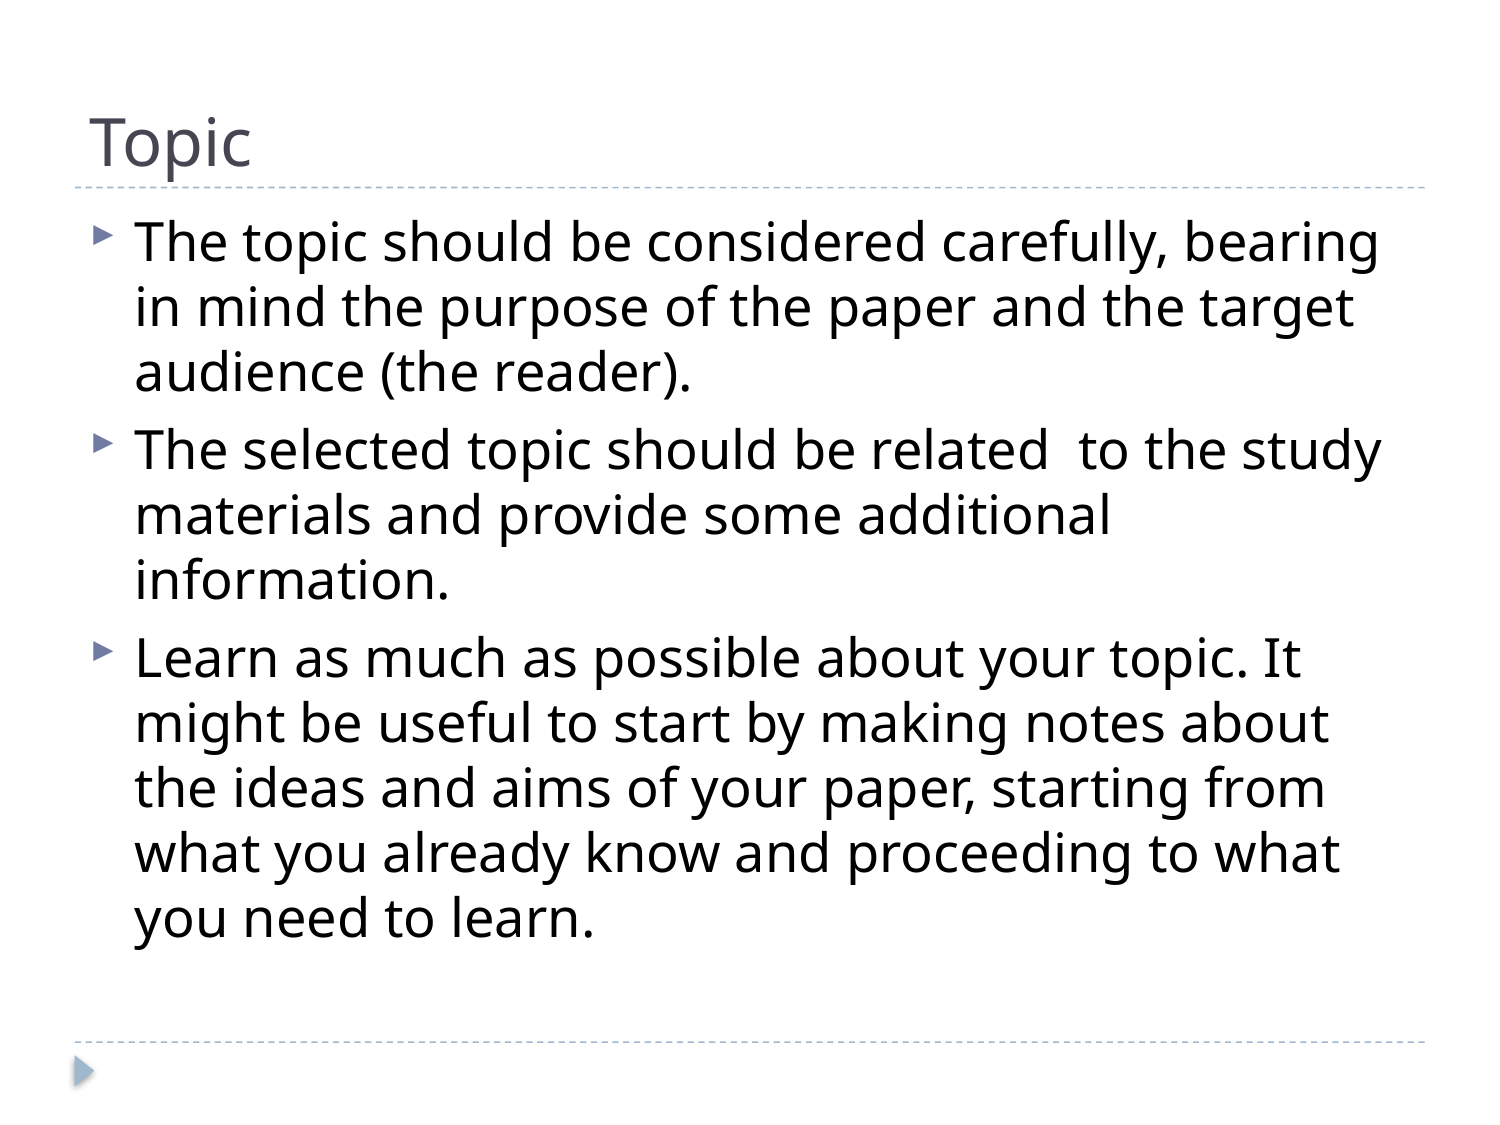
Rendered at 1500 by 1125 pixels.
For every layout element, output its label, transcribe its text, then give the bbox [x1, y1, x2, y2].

title Topic [75, 24, 1425, 188]
list The topic should be considered carefully, bearing in mind the purpose of the paper and the target audience (the reader). The selected topic should be related to the study materials and provide some additional information. Learn as much as possible about your topic. It might be useful to start by making notes about the ideas and aims of your paper, starting from what you already know and proceeding to what you need to learn. [75, 200, 1425, 1010]
